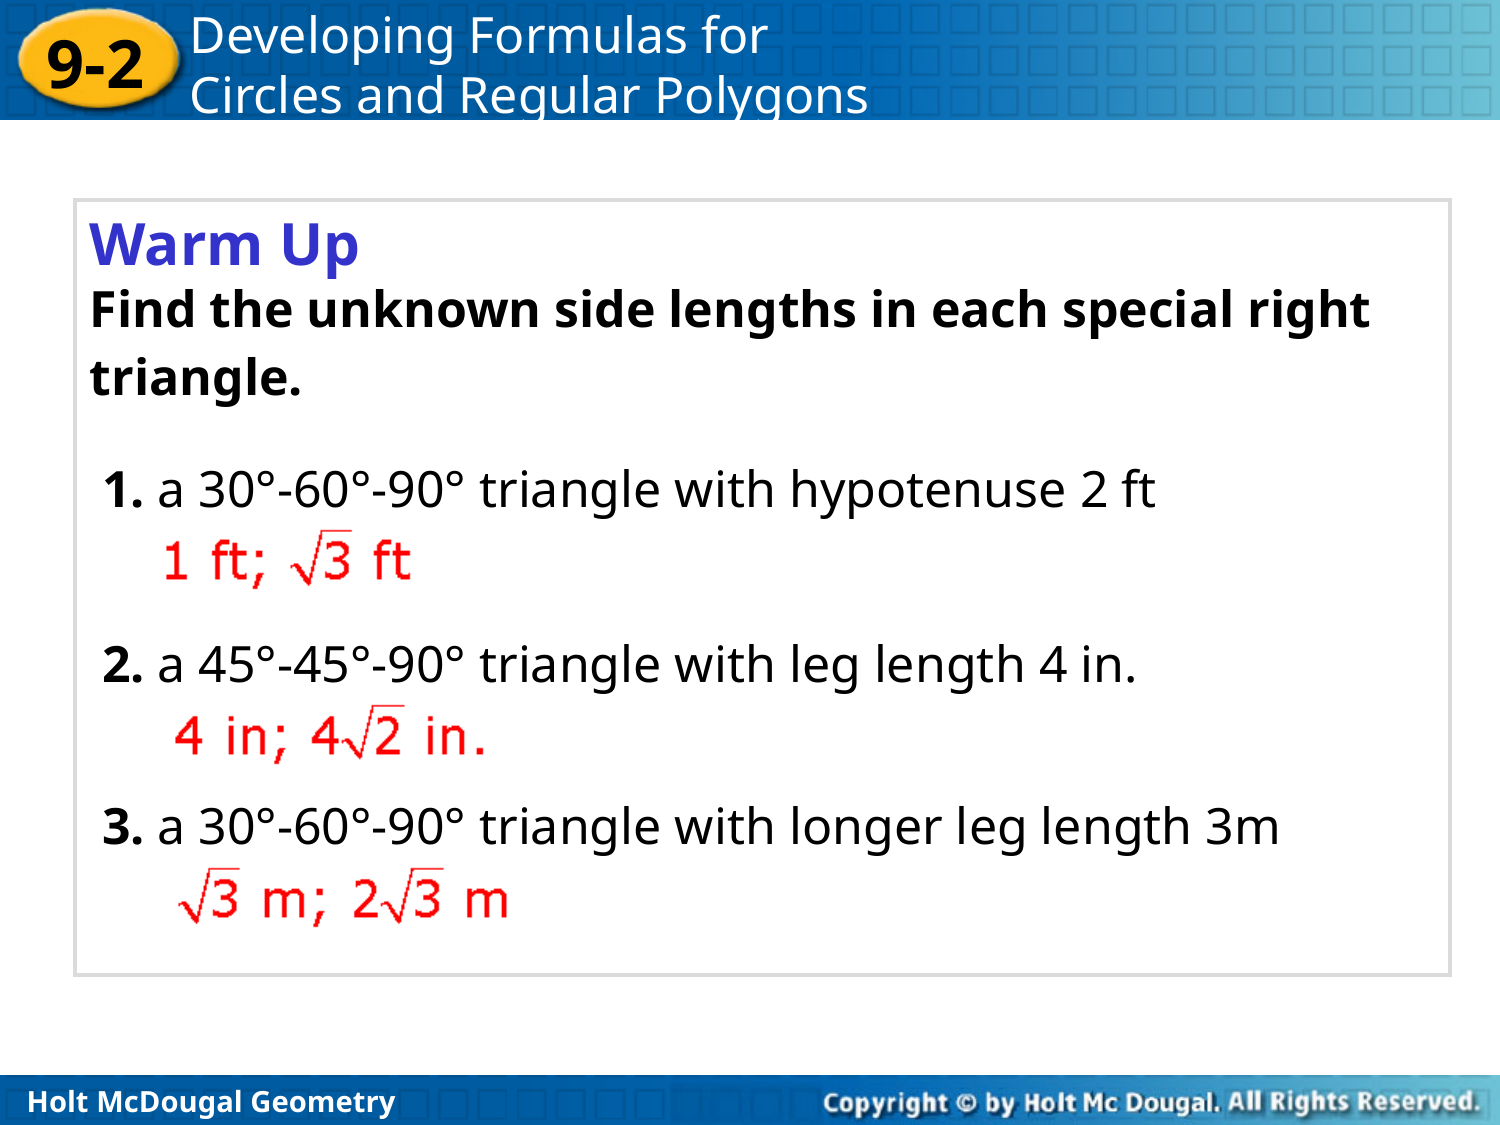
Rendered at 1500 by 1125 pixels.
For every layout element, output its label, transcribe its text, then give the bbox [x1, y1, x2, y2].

picture [174, 862, 513, 932]
text_box 2. a 45°-45°-90° triangle with leg length 4 in. [87, 624, 1350, 700]
picture [760, 89, 775, 110]
picture [171, 699, 488, 769]
picture [0, 1075, 1500, 1125]
picture [162, 524, 415, 594]
picture [525, 89, 540, 110]
picture [0, 0, 1500, 120]
text_box 1. a 30°-60°-90° triangle with hypotenuse 2 ft [87, 449, 1375, 525]
text_box Warm Up Find the unknown side lengths in each special right triangle. [75, 200, 1450, 975]
text_box 3. a 30°-60°-90° triangle with longer leg length 3m [87, 787, 1438, 863]
